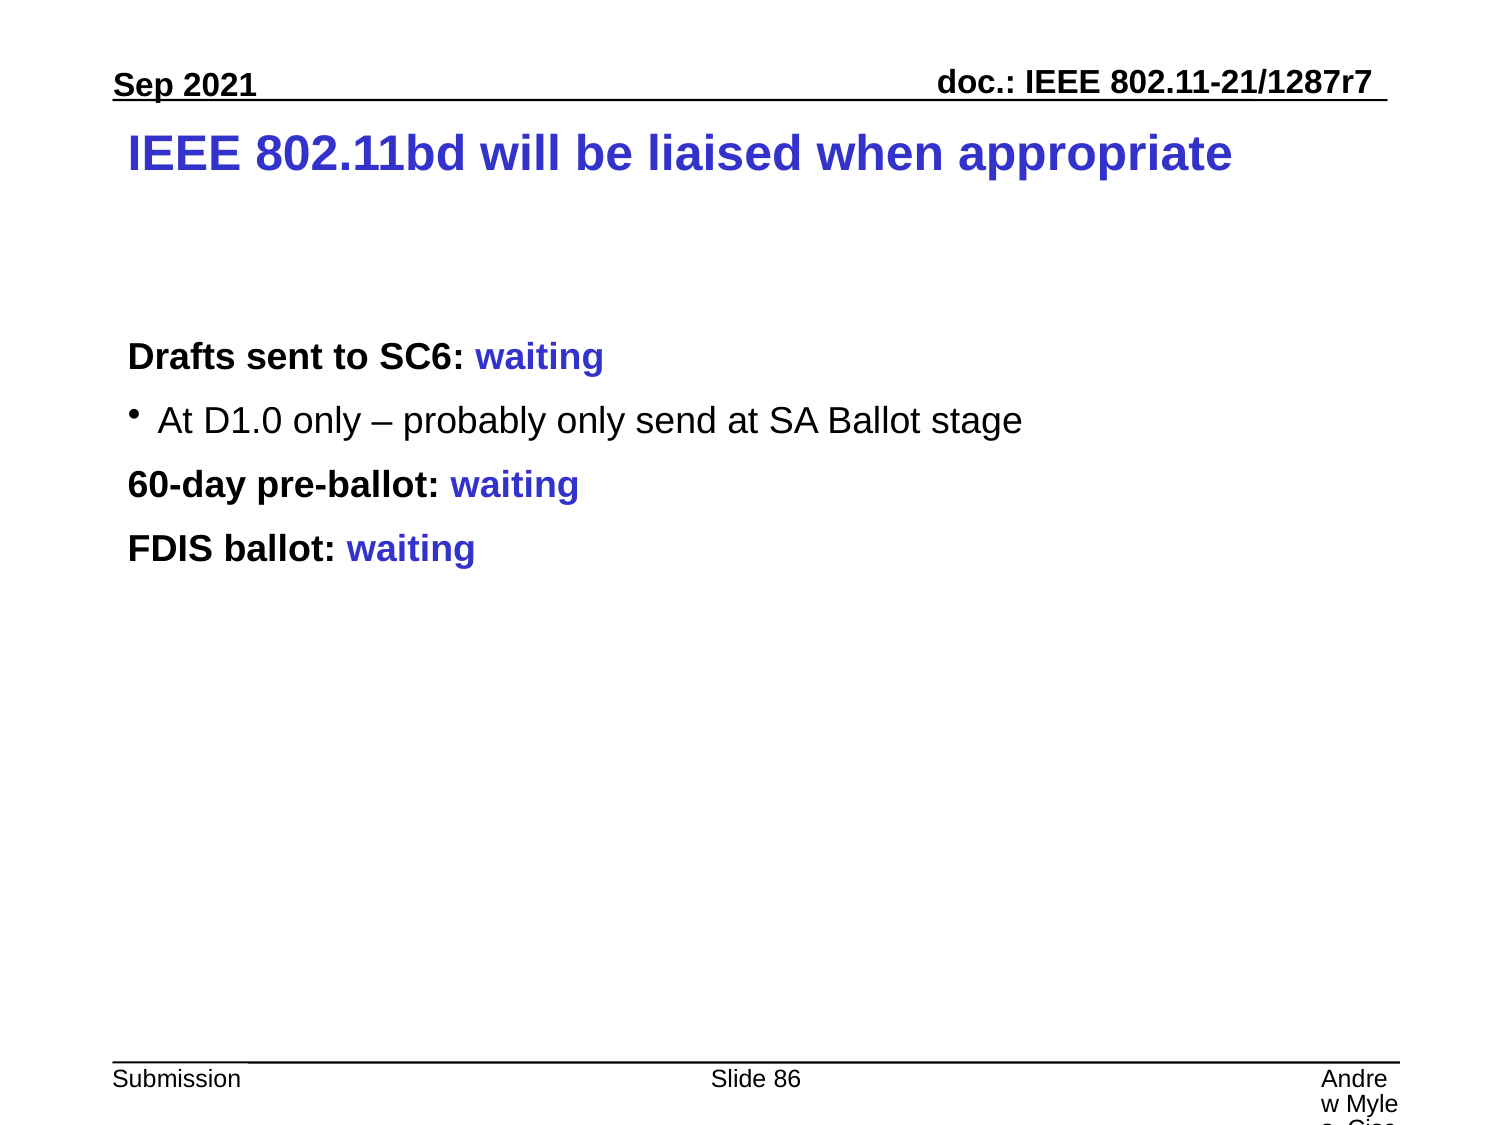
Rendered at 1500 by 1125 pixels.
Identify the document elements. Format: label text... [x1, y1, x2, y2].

title IEEE 802.11bd will be liaised when appropriate [112, 112, 1388, 288]
list Drafts sent to SC6: waiting At D1.0 only – probably only send at SA Ballot stage 60-day pre-ballot: waiting FDIS ballot: waiting [112, 324, 1388, 1000]
footer Andrew Myles, Cisco [1320, 1061, 1402, 1093]
slide_number Slide 86 [709, 1061, 803, 1093]
